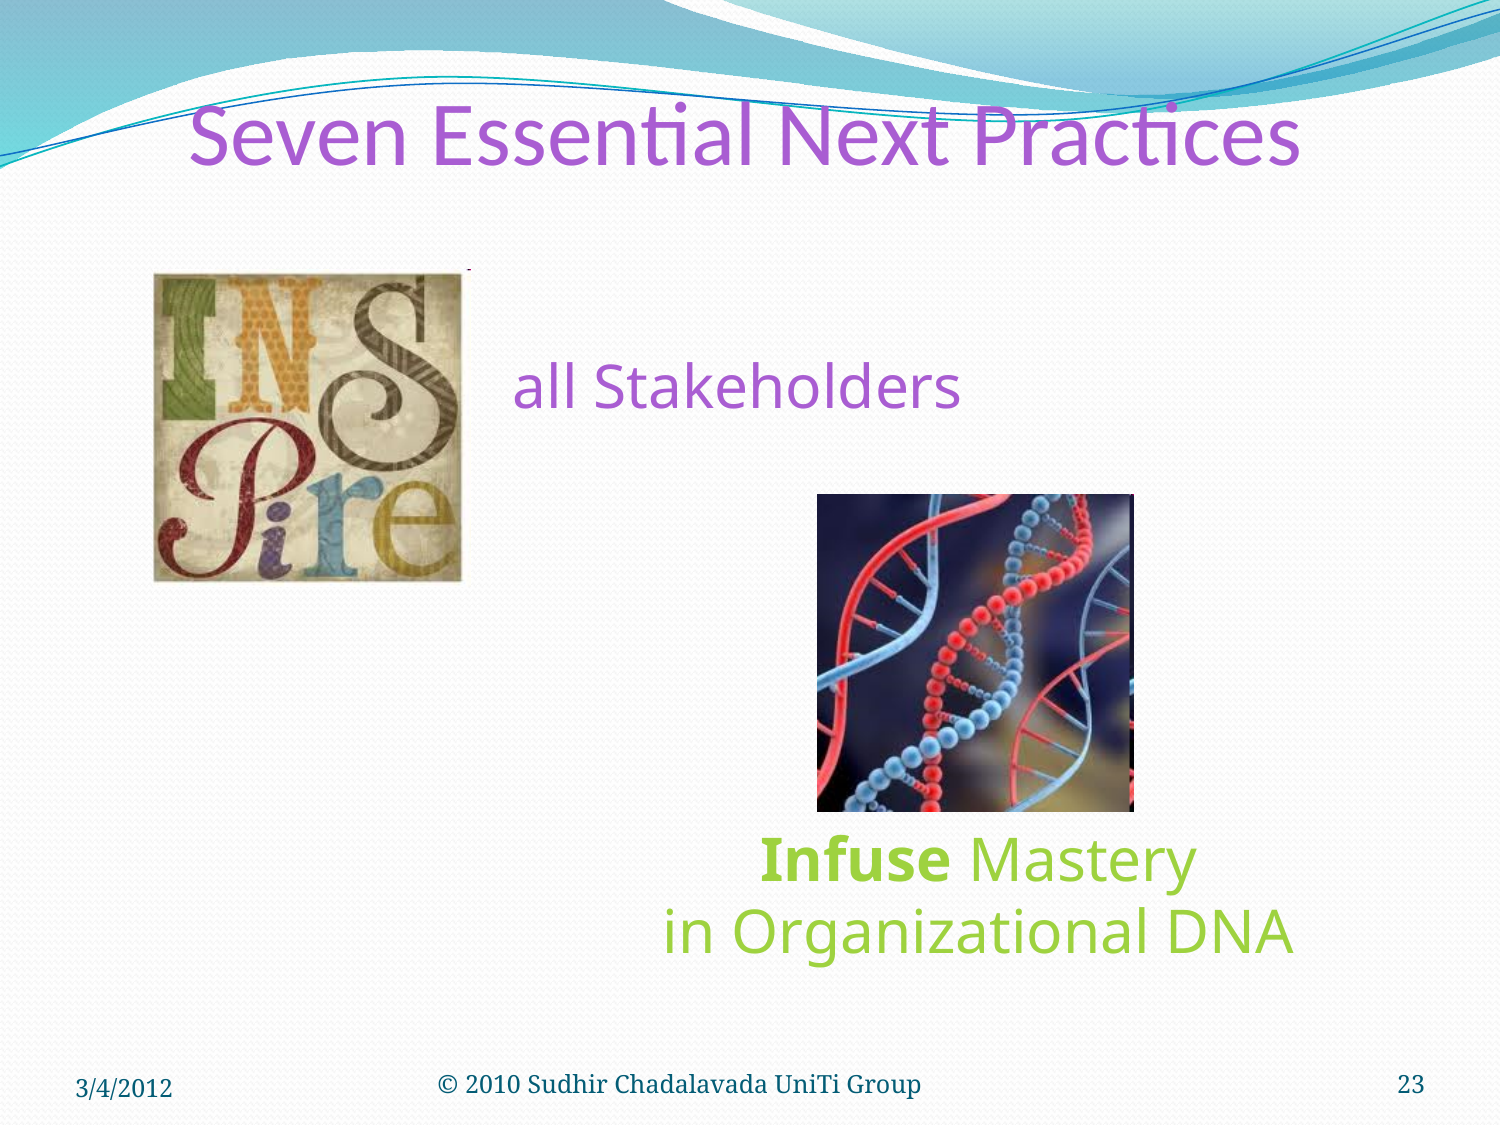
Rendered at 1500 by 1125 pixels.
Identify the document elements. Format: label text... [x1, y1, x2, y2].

footer © 2010 Sudhir Chadalavada UniTi Group [437, 1042, 988, 1103]
text_box all Stakeholders [512, 348, 964, 421]
slide_number 23 [1299, 1042, 1425, 1103]
picture [817, 494, 1135, 812]
title Seven Essential Next Practices [112, 75, 1386, 184]
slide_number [75, 1042, 425, 1103]
picture [153, 269, 471, 587]
text_box Infuse Mastery in Organizational DNA [662, 820, 1296, 966]
